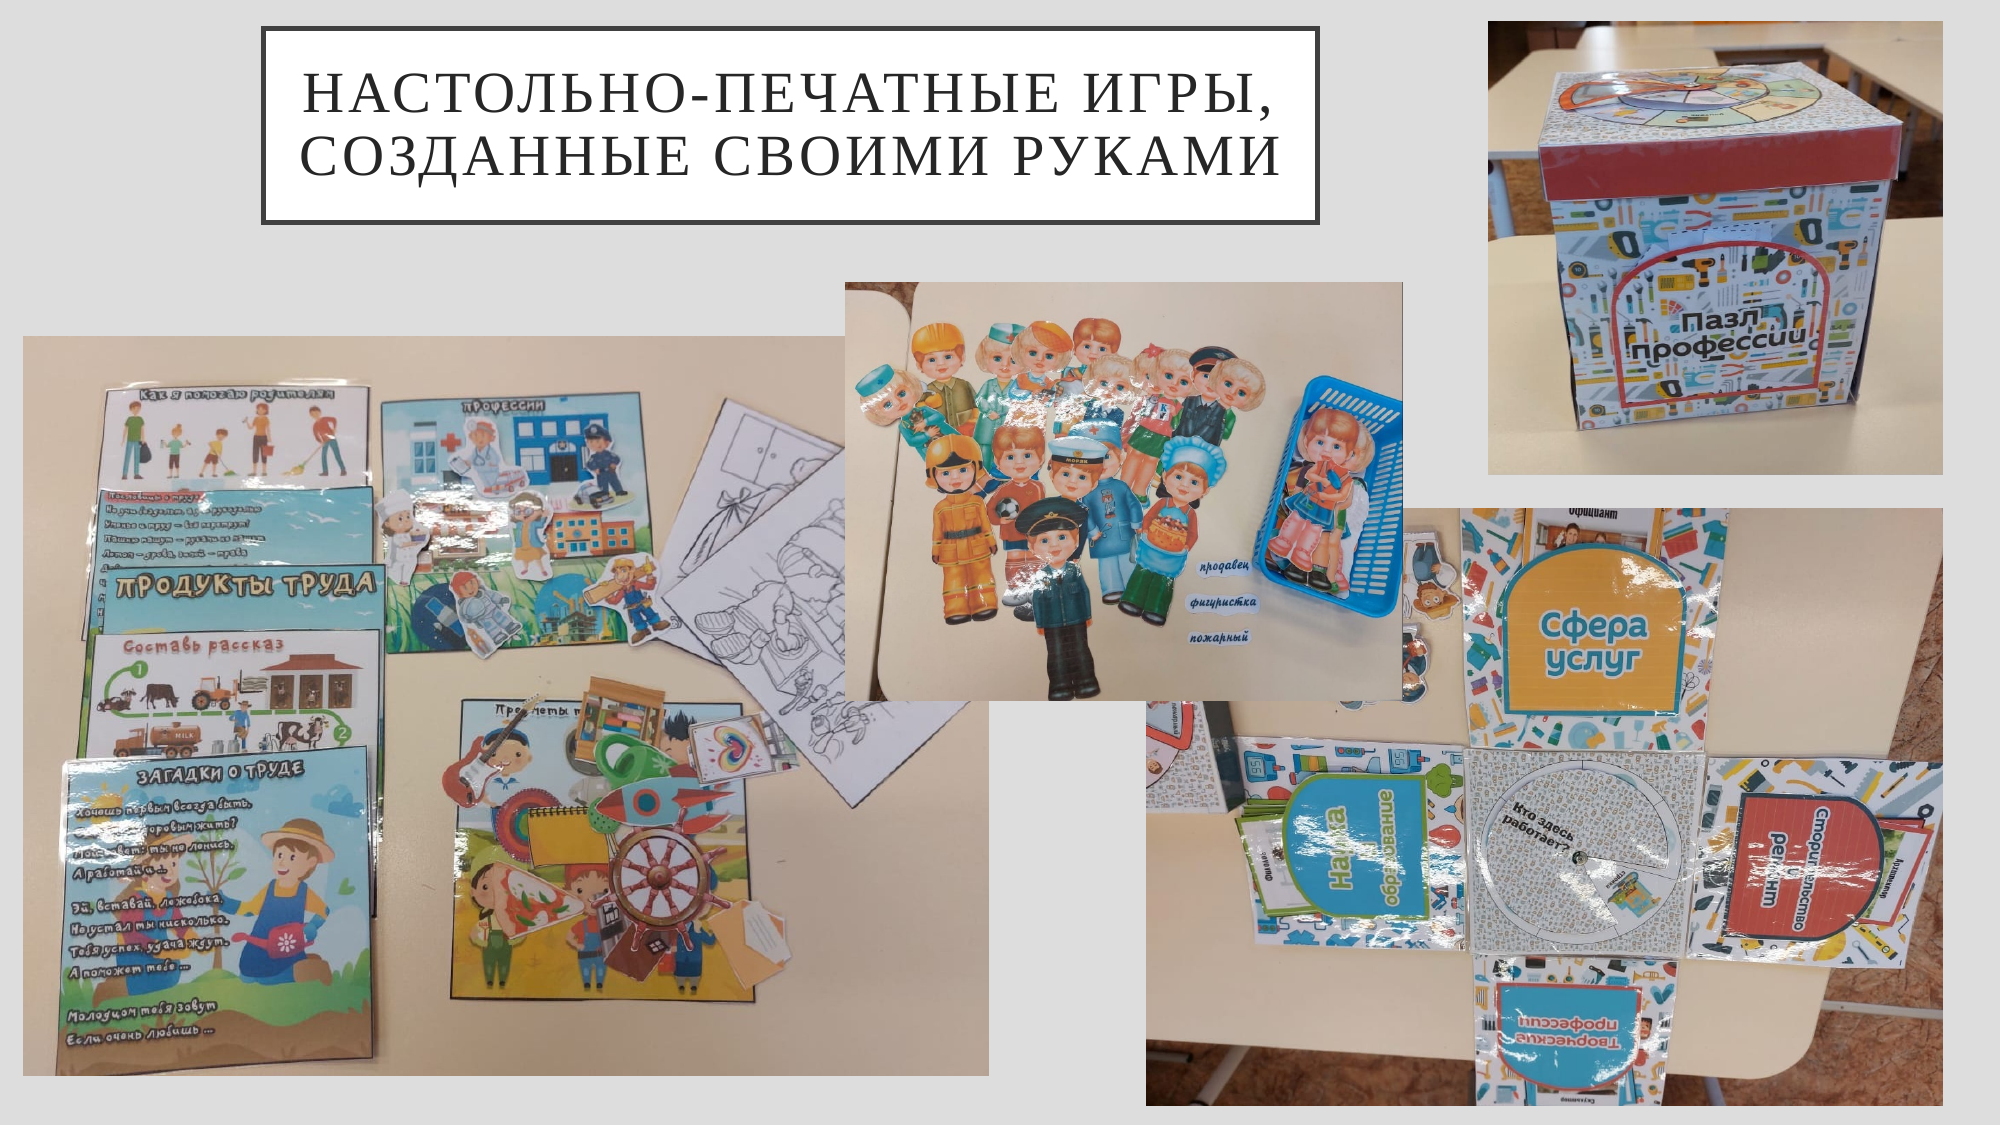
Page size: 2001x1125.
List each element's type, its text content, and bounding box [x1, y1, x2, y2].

picture [23, 282, 1943, 1106]
title настольно-печатные игры, созданные своими руками [261, 26, 1320, 225]
picture [1488, 21, 1943, 475]
